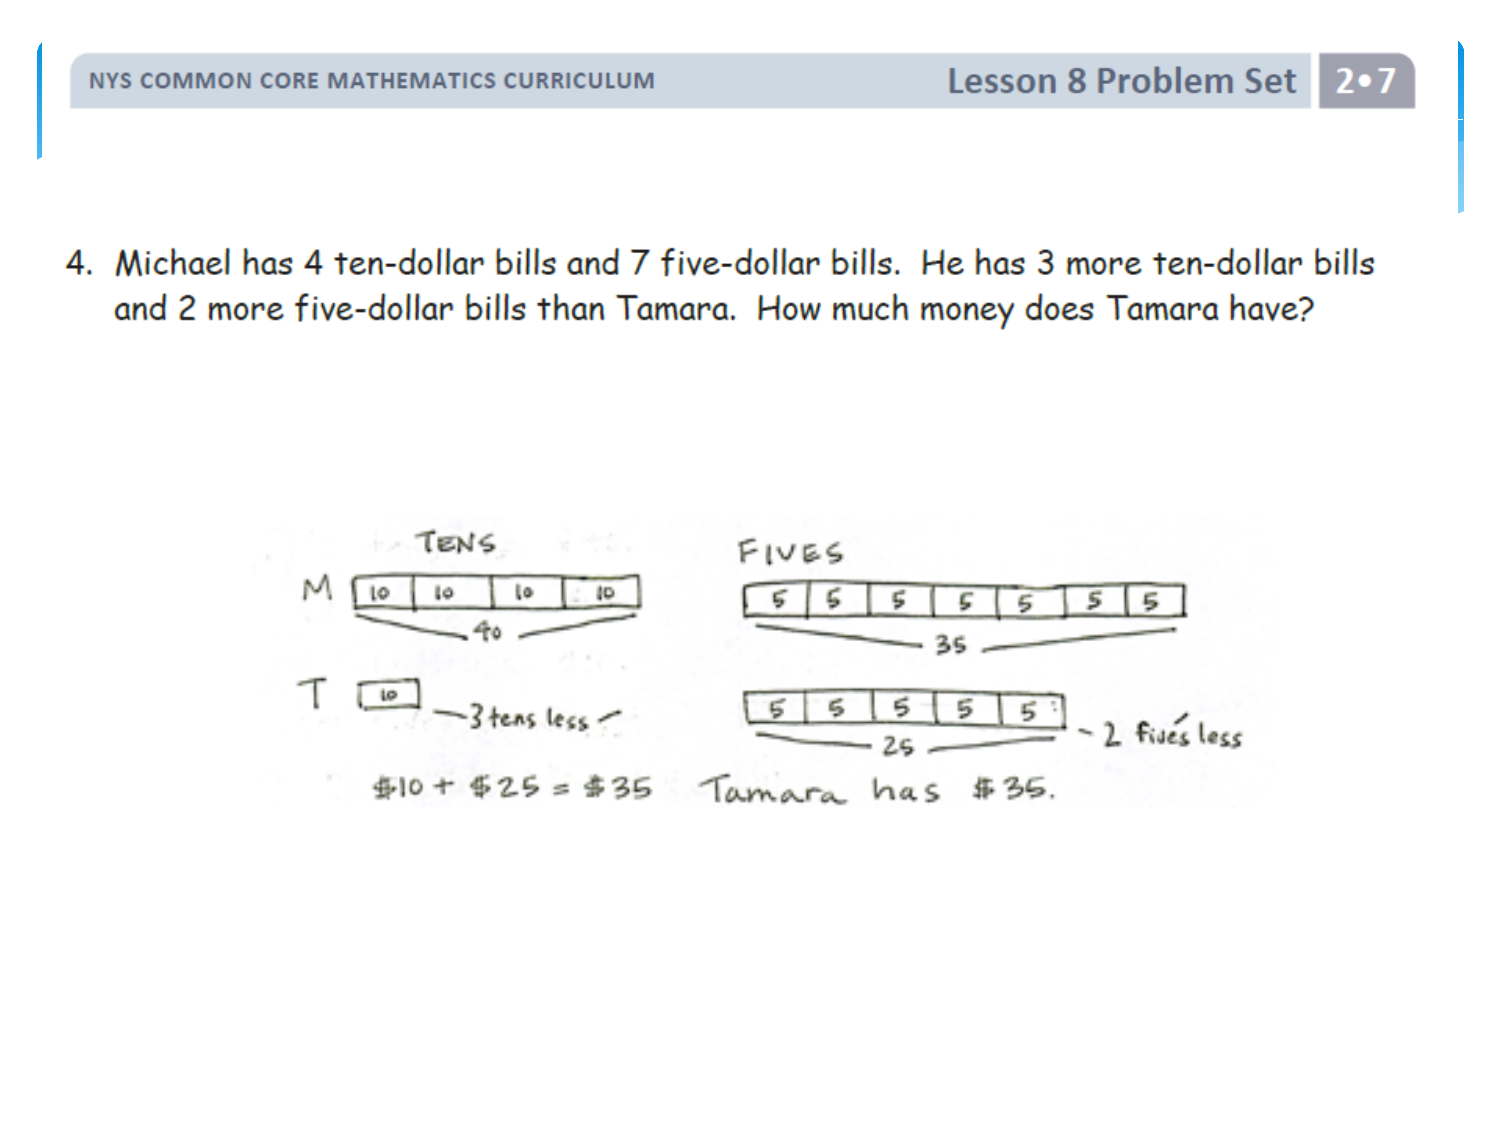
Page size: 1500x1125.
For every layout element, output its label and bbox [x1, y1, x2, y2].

picture [42, 37, 1458, 373]
picture [249, 517, 1279, 808]
